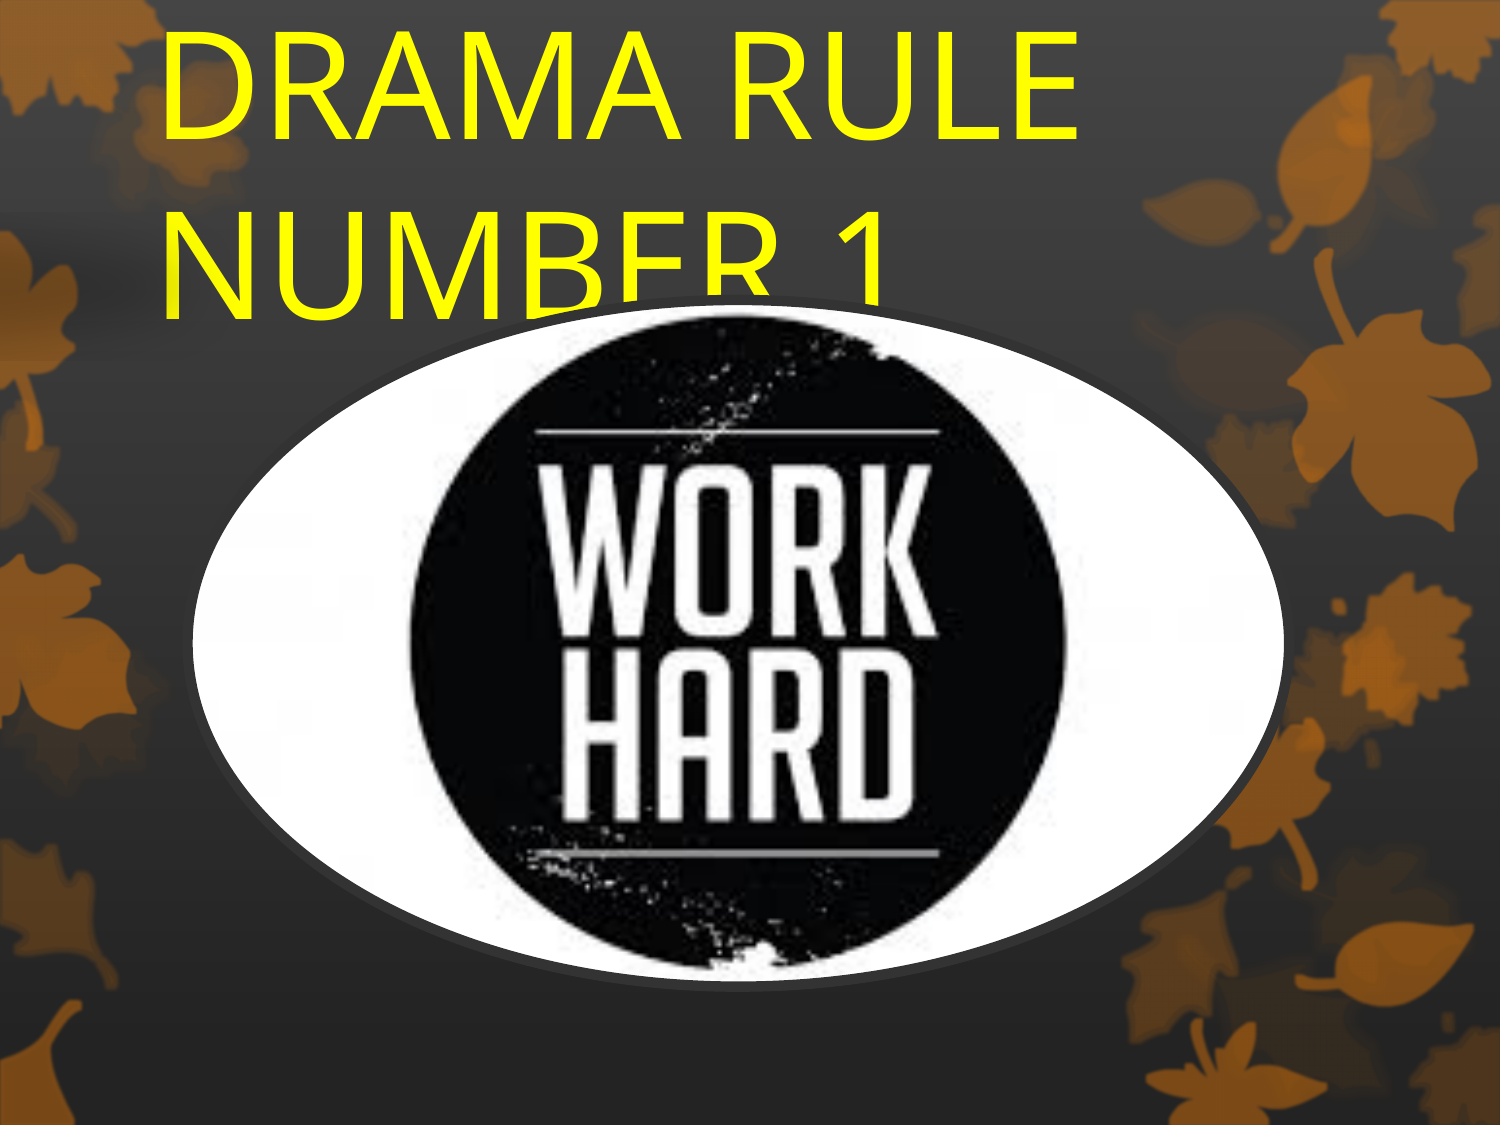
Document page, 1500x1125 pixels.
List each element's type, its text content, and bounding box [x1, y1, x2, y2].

title DRAMA RULE NUMBER 1 [137, 1, 1400, 338]
picture [186, 299, 1290, 988]
